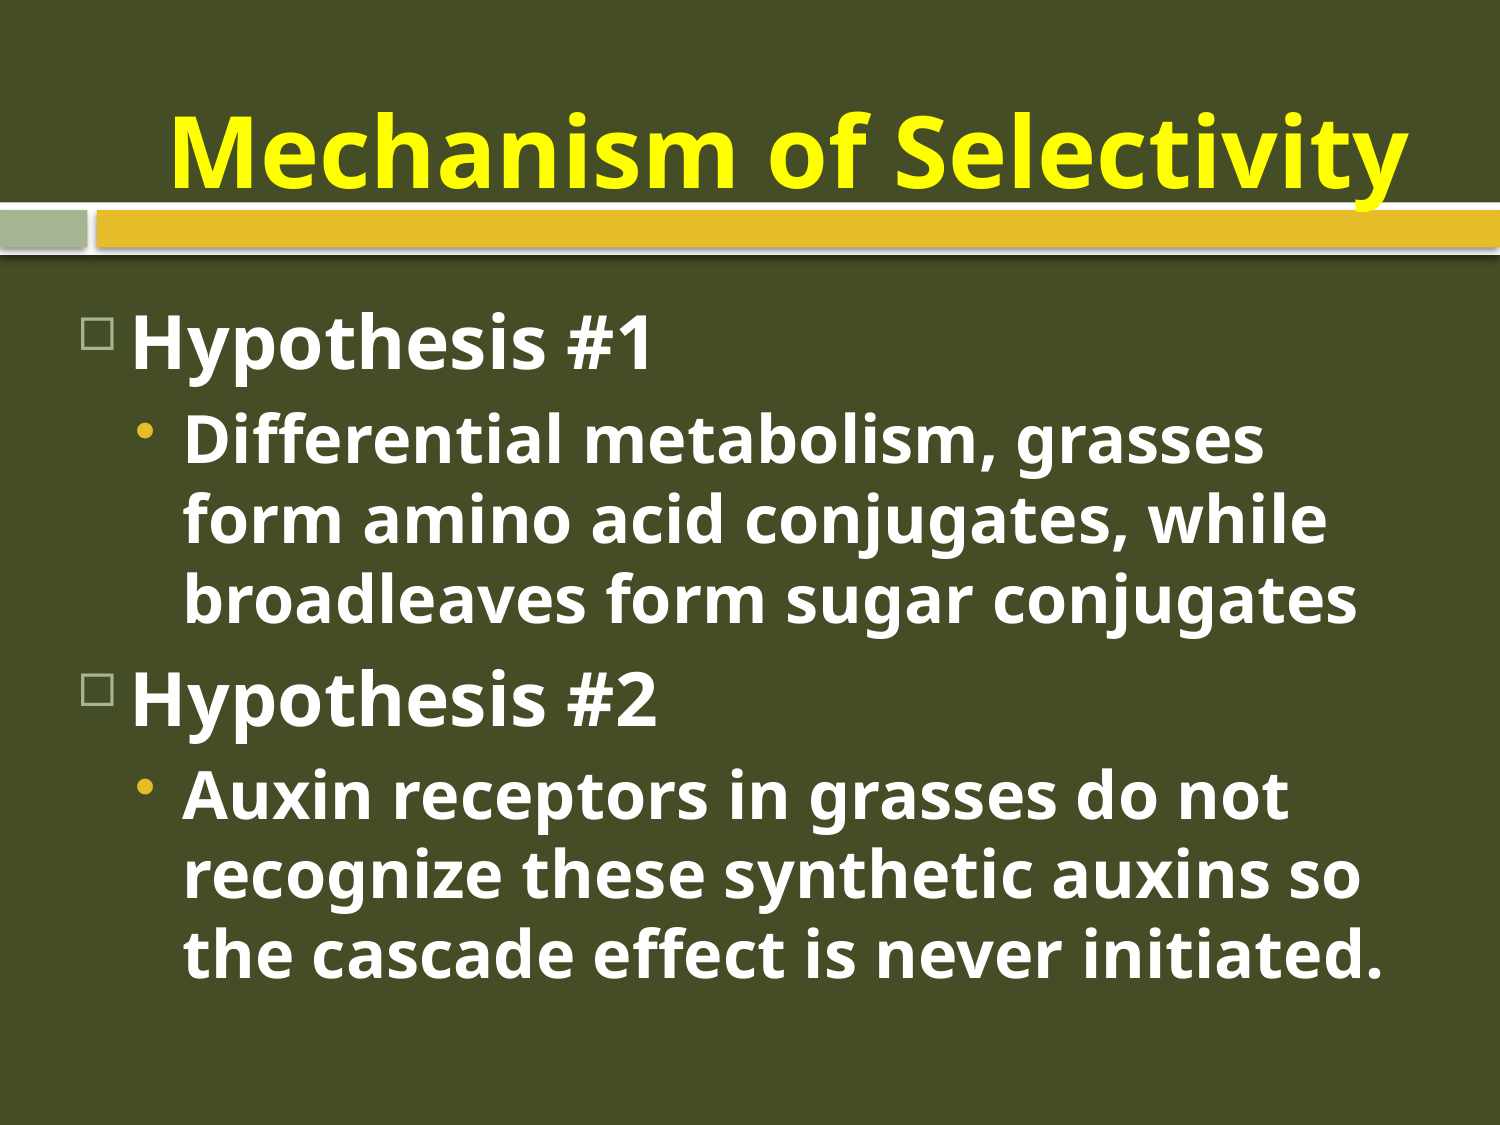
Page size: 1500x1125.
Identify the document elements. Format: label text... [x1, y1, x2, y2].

title Mechanism of Selectivity [50, 24, 1475, 216]
list Hypothesis #1 Differential metabolism, grasses form amino acid conjugates, while broadleaves form sugar conjugates Hypothesis #2 Auxin receptors in grasses do not recognize these synthetic auxins so the cascade effect is never initiated. [62, 287, 1450, 1038]
